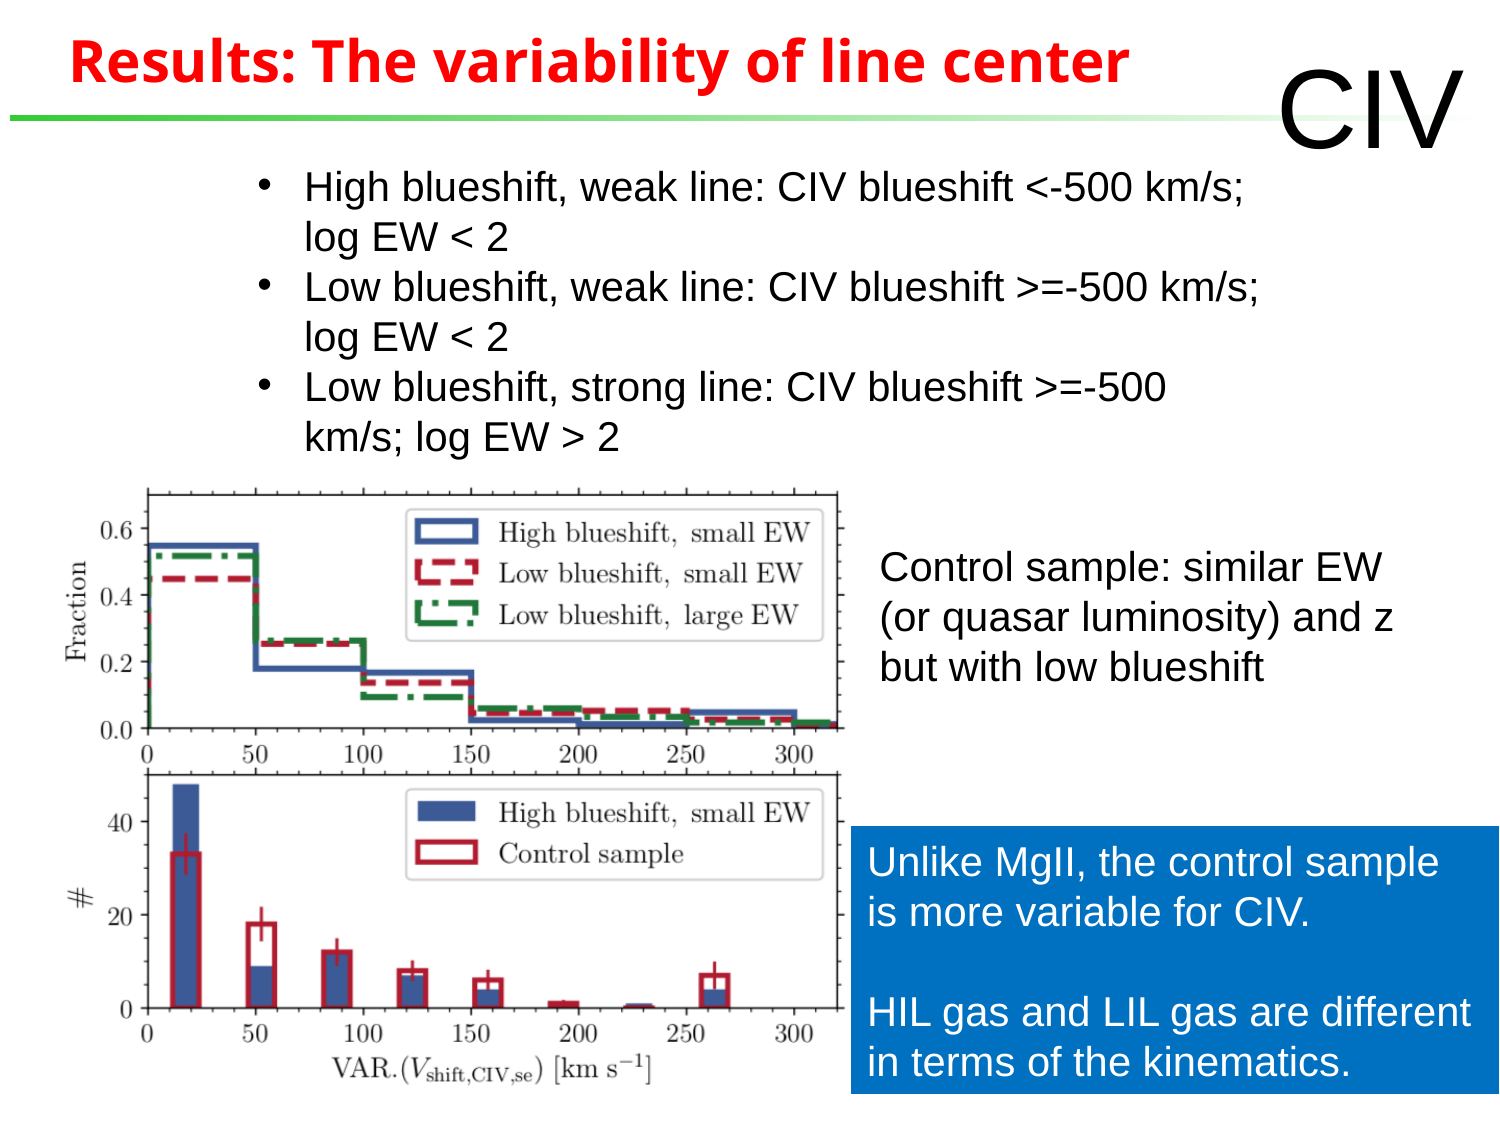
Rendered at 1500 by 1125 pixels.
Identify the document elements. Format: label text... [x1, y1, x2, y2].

text_box Control sample: similar EW (or quasar luminosity) and z but with low blueshift [864, 531, 1413, 699]
title Results: The variability of line center [53, 19, 1472, 102]
text_box High blueshift, weak line: CIV blueshift <-500 km/s; log EW < 2 Low blueshift, weak line: CIV blueshift >=-500 km/s; log EW < 2 Low blueshift, strong line: CIV blueshift >=-500 km/s; log EW > 2 [242, 151, 1282, 467]
text_box Unlike MgII, the control sample is more variable for CIV. HIL gas and LIL gas are different in terms of the kinematics. [864, 826, 1499, 1094]
picture [57, 470, 864, 1096]
text_box CIV [1261, 29, 1480, 179]
